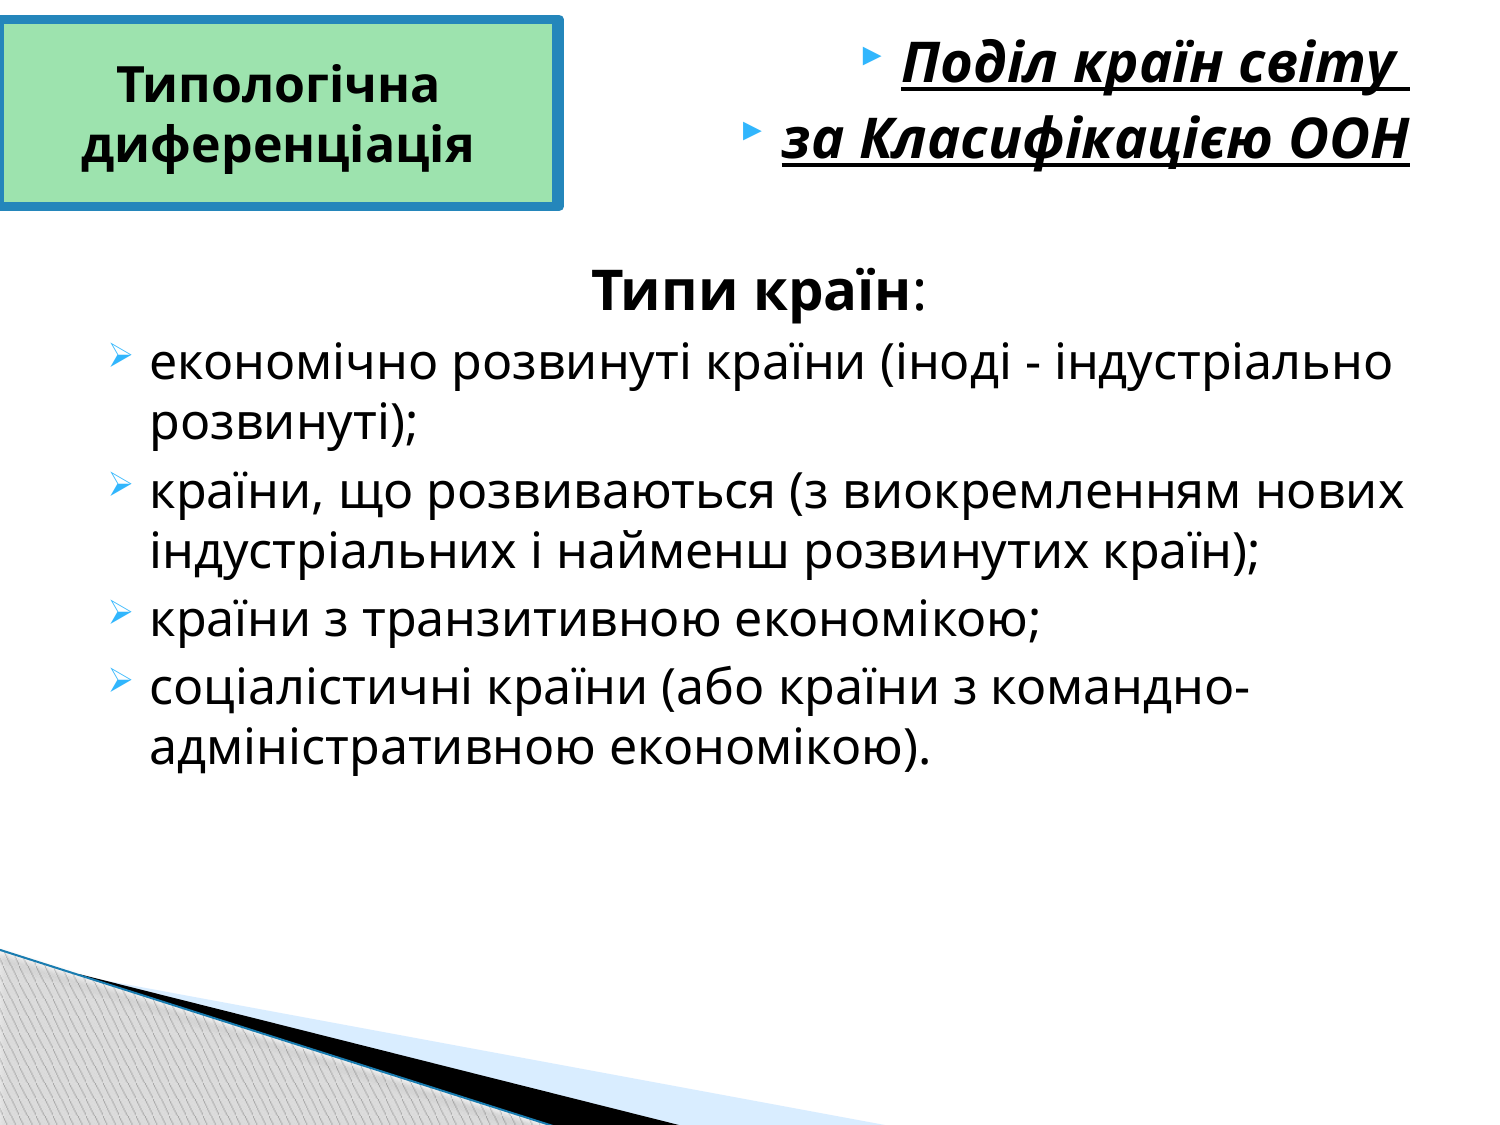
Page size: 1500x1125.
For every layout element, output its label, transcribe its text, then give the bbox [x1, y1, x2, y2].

title Типологічна диференціація [560, 15, 564, 211]
text_box Типологічна диференціація [0, 15, 561, 211]
list Поділ країн світу за Класифікацією ООН Типи країн: економічно розвинуті країни (іноді - індустріально розвинуті); країни, що розвиваються (з виокремленням нових індустріальних і найменш розвинутих країн); країни з транзитивною економікою; соціалістичні країни (або країни з командно-адміністративною економікою). [75, 19, 1425, 986]
